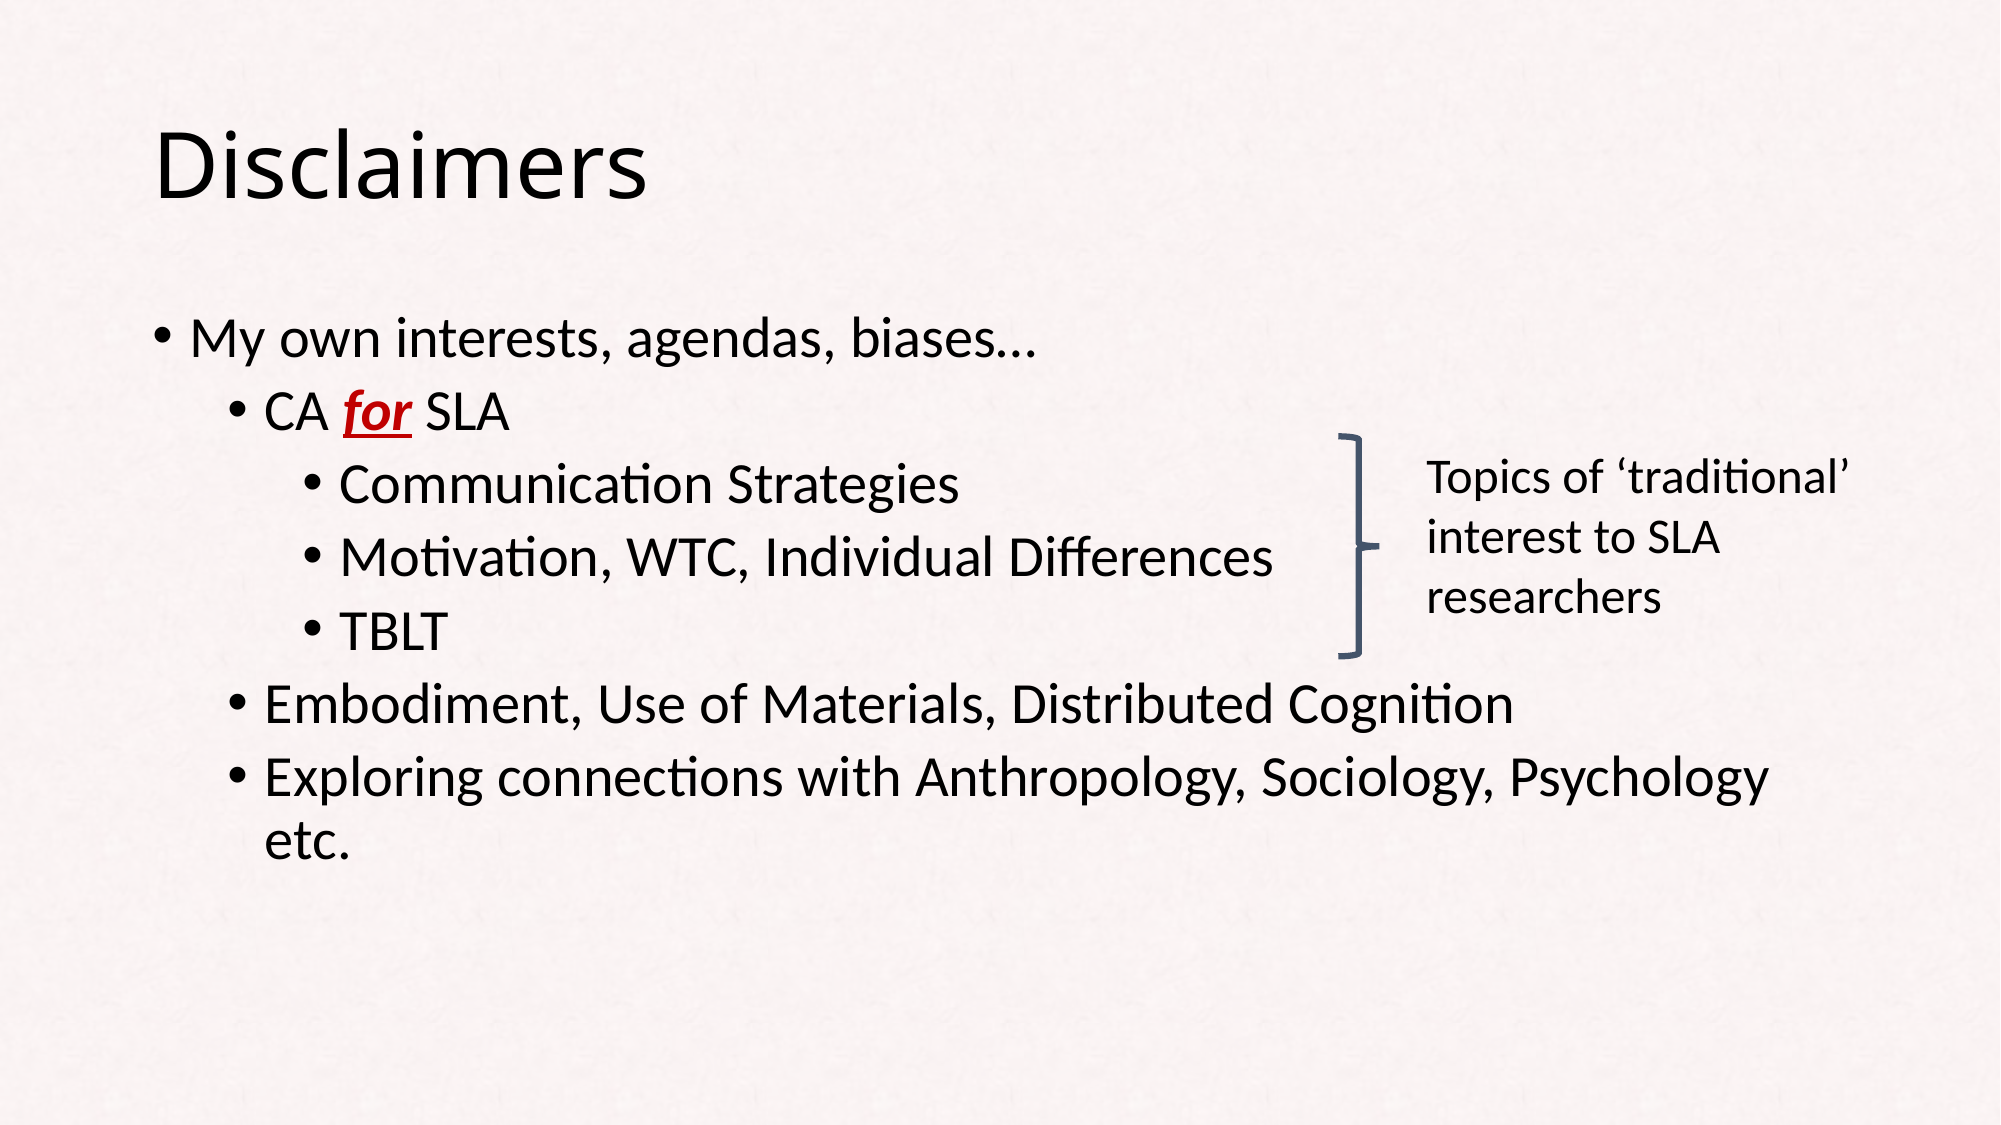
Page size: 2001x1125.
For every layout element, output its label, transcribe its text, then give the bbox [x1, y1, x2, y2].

list My own interests, agendas, biases… CA for SLA Communication Strategies Motivation, WTC, Individual Differences TBLT Embodiment, Use of Materials, Distributed Cognition Exploring connections with Anthropology, Sociology, Psychology etc. [137, 299, 1863, 1014]
text_box [1338, 435, 1380, 657]
title Disclaimers [137, 59, 1863, 278]
text_box Topics of ‘traditional’ interest to SLA researchers [1411, 436, 1878, 632]
